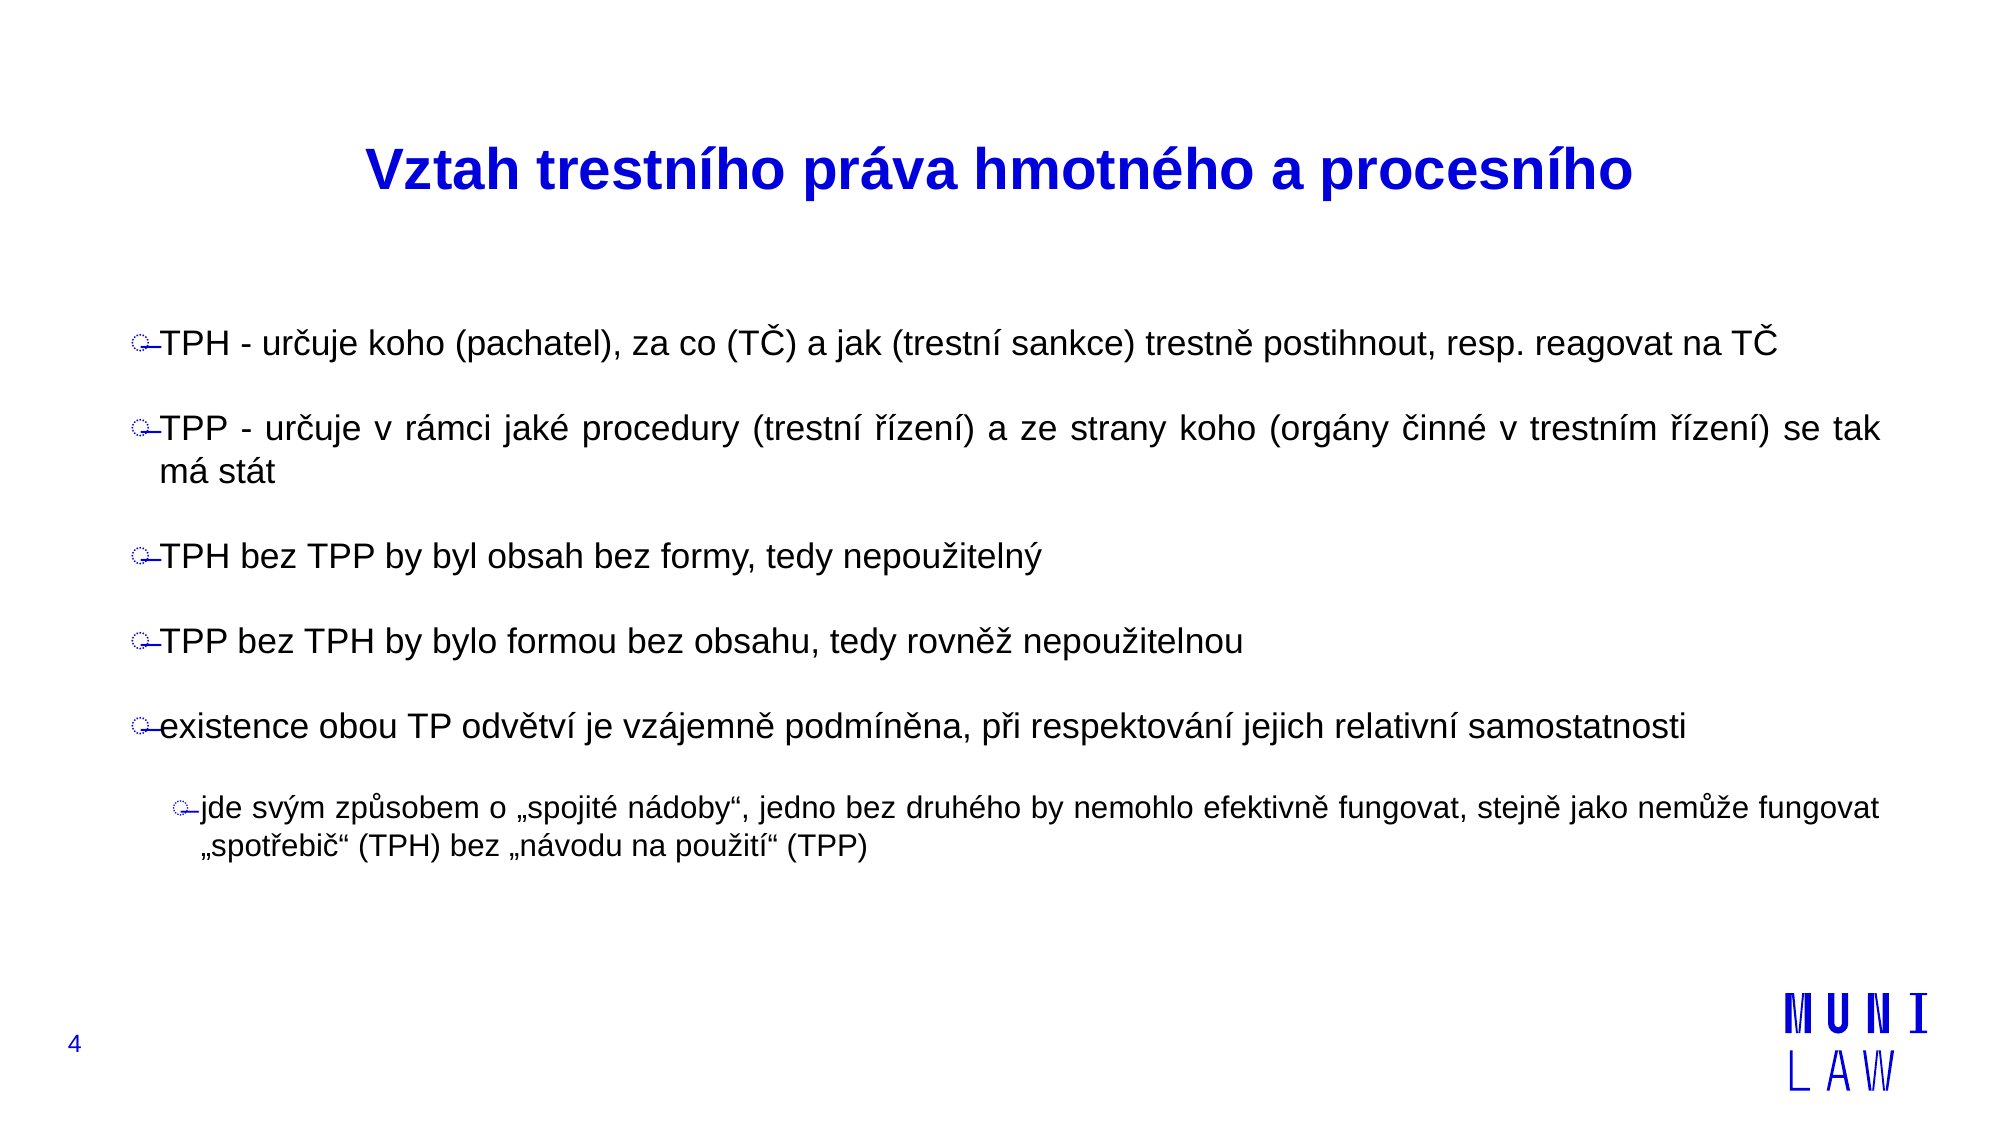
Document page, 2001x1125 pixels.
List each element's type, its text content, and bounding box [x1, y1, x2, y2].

slide_number 4 [67, 1021, 110, 1063]
list TPH - určuje koho (pachatel), za co (TČ) a jak (trestní sankce) trestně postihnout, resp. reagovat na TČ TPP - určuje v rámci jaké procedury (trestní řízení) a ze strany koho (orgány činné v trestním řízení) se tak má stát TPH bez TPP by byl obsah bez formy, tedy nepoužitelný TPP bez TPH by bylo formou bez obsahu, tedy rovněž nepoužitelnou existence obou TP odvětví je vzájemně podmíněna, při respektování jejich relativní samostatnosti jde svým způsobem o „spojité nádoby“, jedno bez druhého by nemohlo efektivně fungovat, stejně jako nemůže fungovat „spotřebič“ (TPH) bez „návodu na použití“ (TPP) [118, 277, 1883, 957]
title Vztah trestního práva hmotného a procesního [118, 118, 1883, 193]
